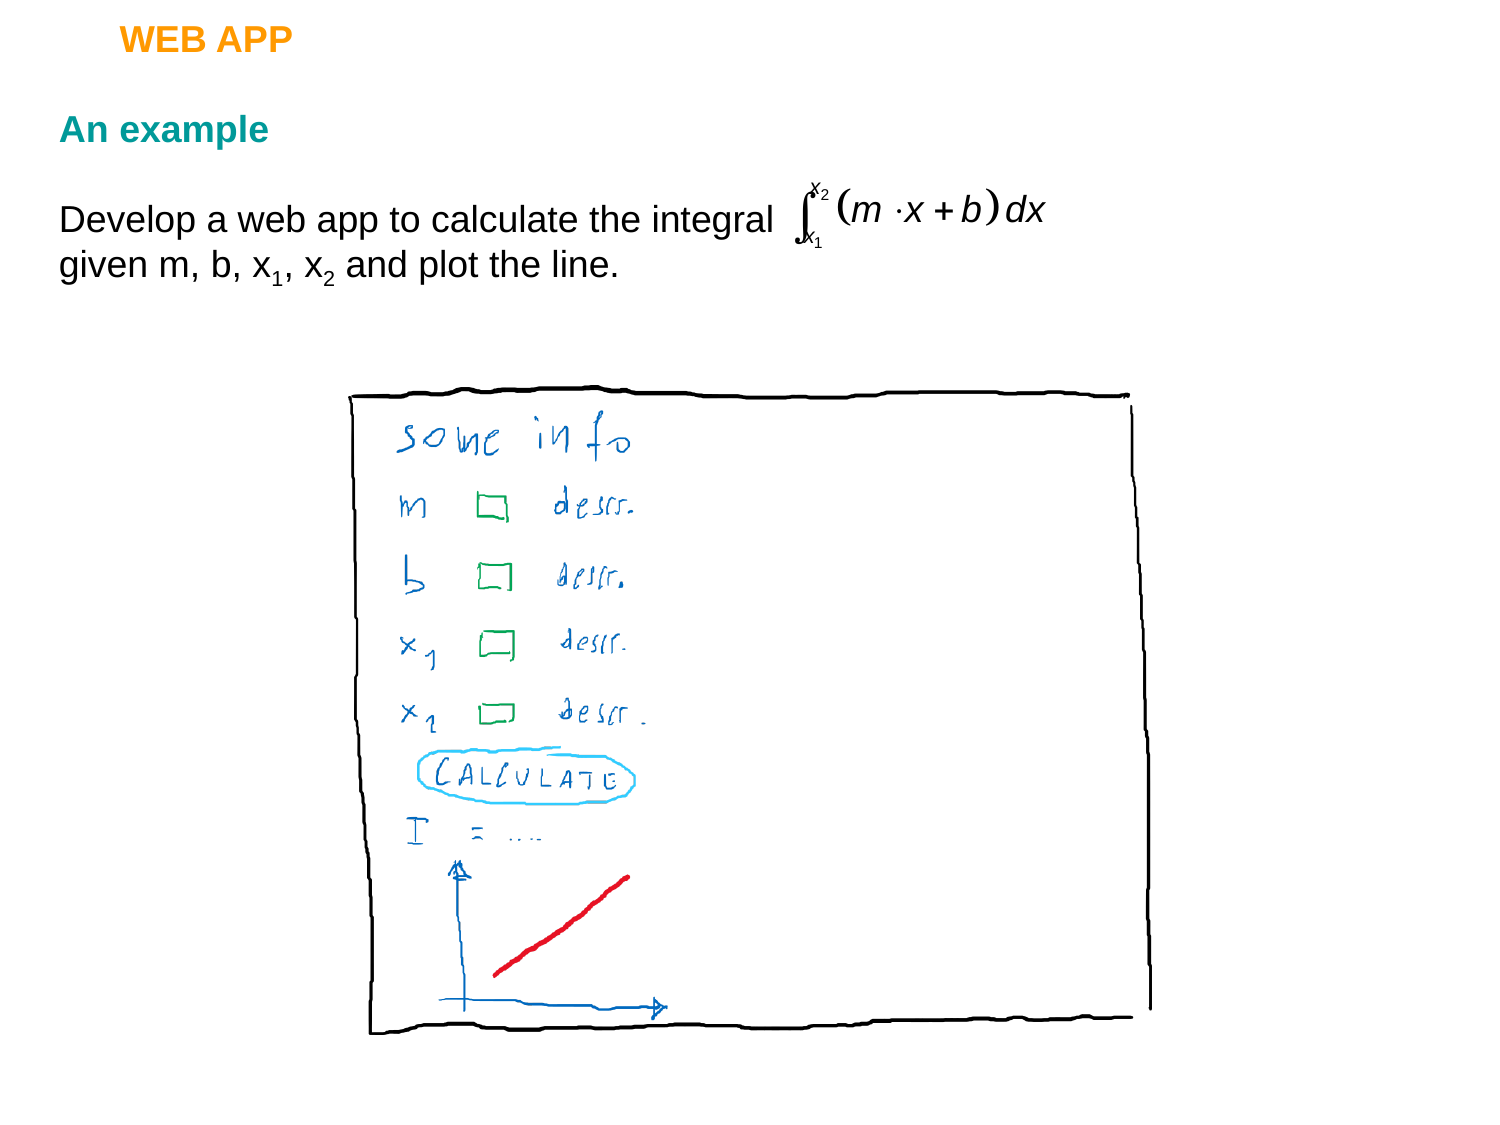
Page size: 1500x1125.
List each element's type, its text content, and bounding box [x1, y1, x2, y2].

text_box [785, 172, 1051, 255]
text_box WEB APP [1, 0, 309, 75]
text_box An example Develop a web app to calculate the integral given m, b, x1, x2 and plot the line. [0, 90, 1500, 1125]
picture [348, 385, 1152, 1036]
